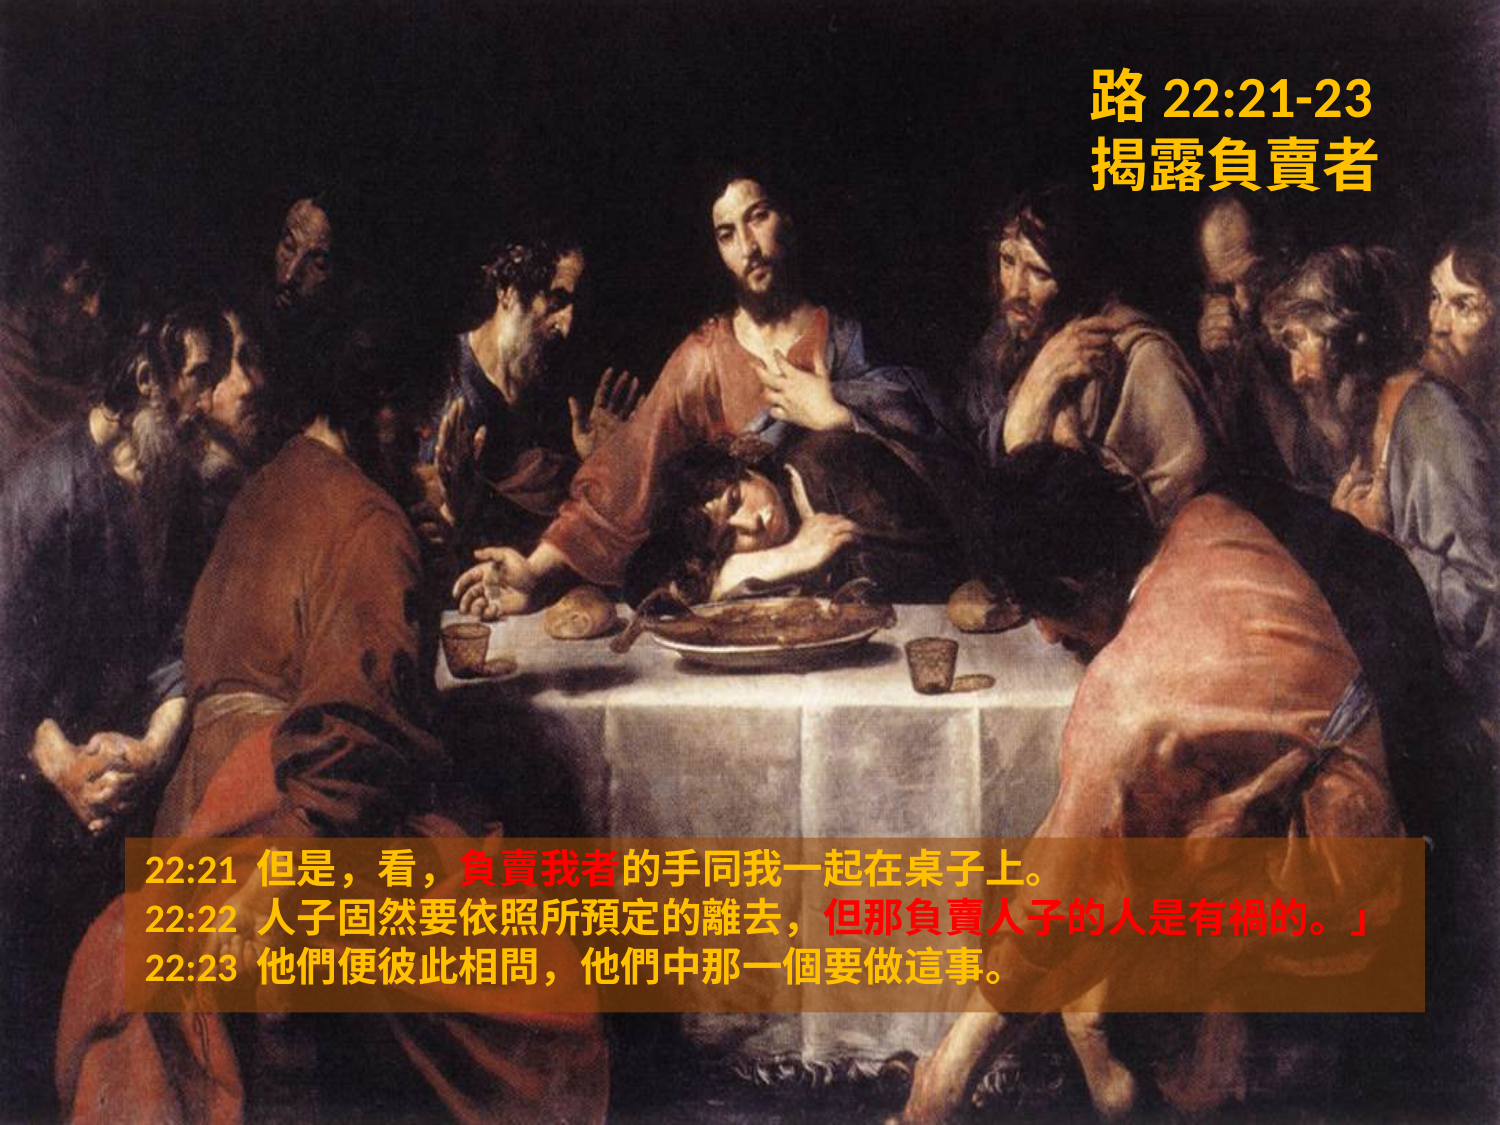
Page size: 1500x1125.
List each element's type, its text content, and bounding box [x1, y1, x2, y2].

list 22:21 但是，看，負賣我者的手同我一起在桌子上。 22:22 人子固然要依照所預定的離去，但那負賣人子的人是有禍的。」 22:23 他們便彼此相問，他們中那一個要做這事。 [75, 787, 1425, 1088]
title 路22:21-23 揭露負賣者 [1074, 24, 1425, 233]
picture [0, 0, 1500, 1125]
